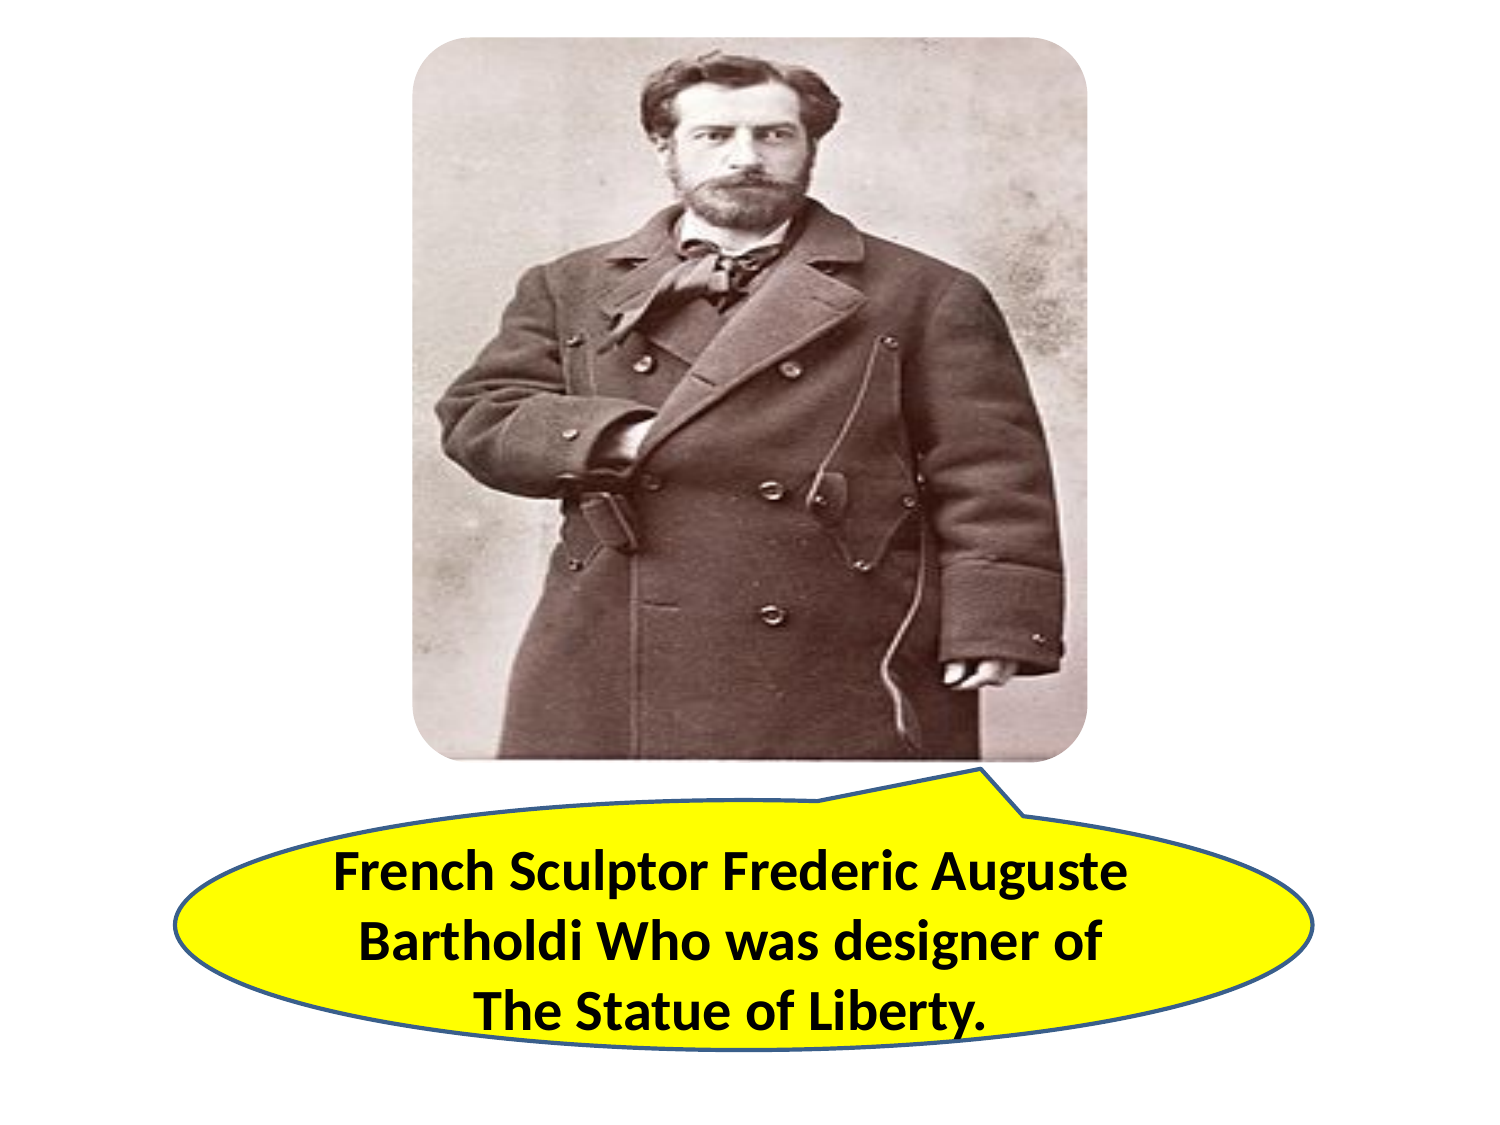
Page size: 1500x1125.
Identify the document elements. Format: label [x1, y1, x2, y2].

text_box [174, 799, 1313, 1098]
picture [412, 37, 1088, 763]
